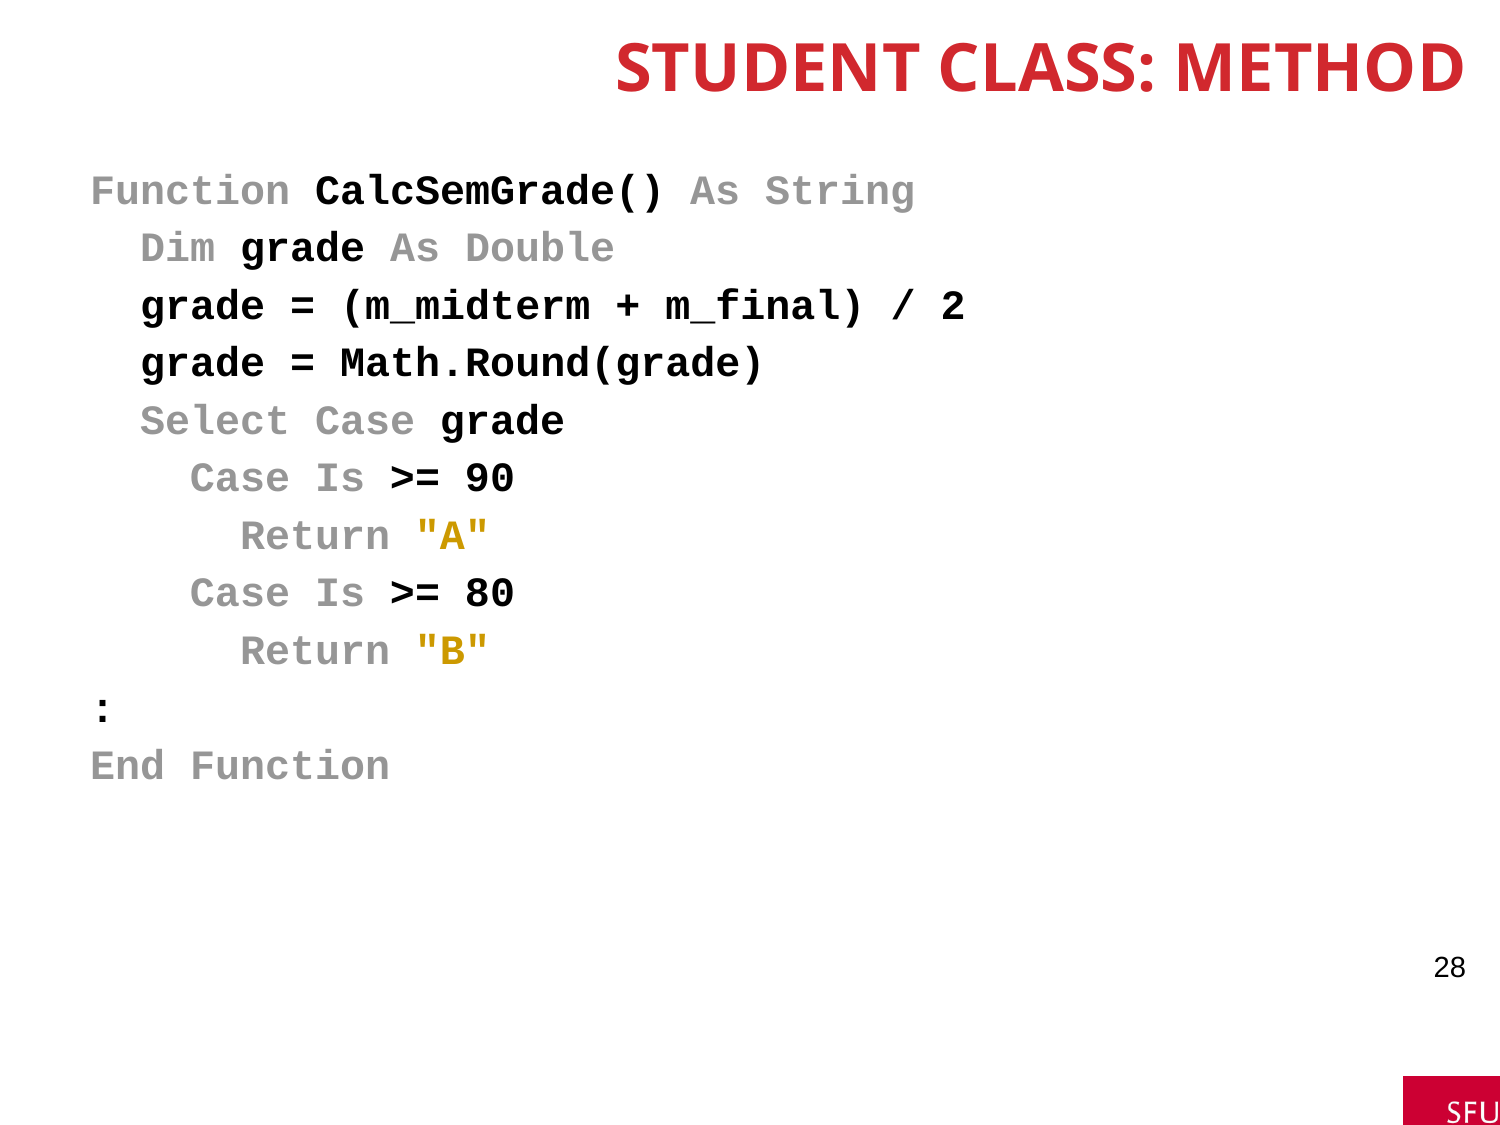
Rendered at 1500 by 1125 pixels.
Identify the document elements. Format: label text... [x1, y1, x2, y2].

slide_number 28 [1400, 940, 1500, 1026]
list Function CalcSemGrade() As String Dim grade As Double grade = (m_midterm + m_final) / 2 grade = Math.Round(grade) Select Case grade Case Is >= 90 Return "A" Case Is >= 80 Return "B" : End Function [75, 160, 1429, 1062]
picture [1403, 1076, 1500, 1125]
title Student Class: Method [29, 20, 1483, 113]
